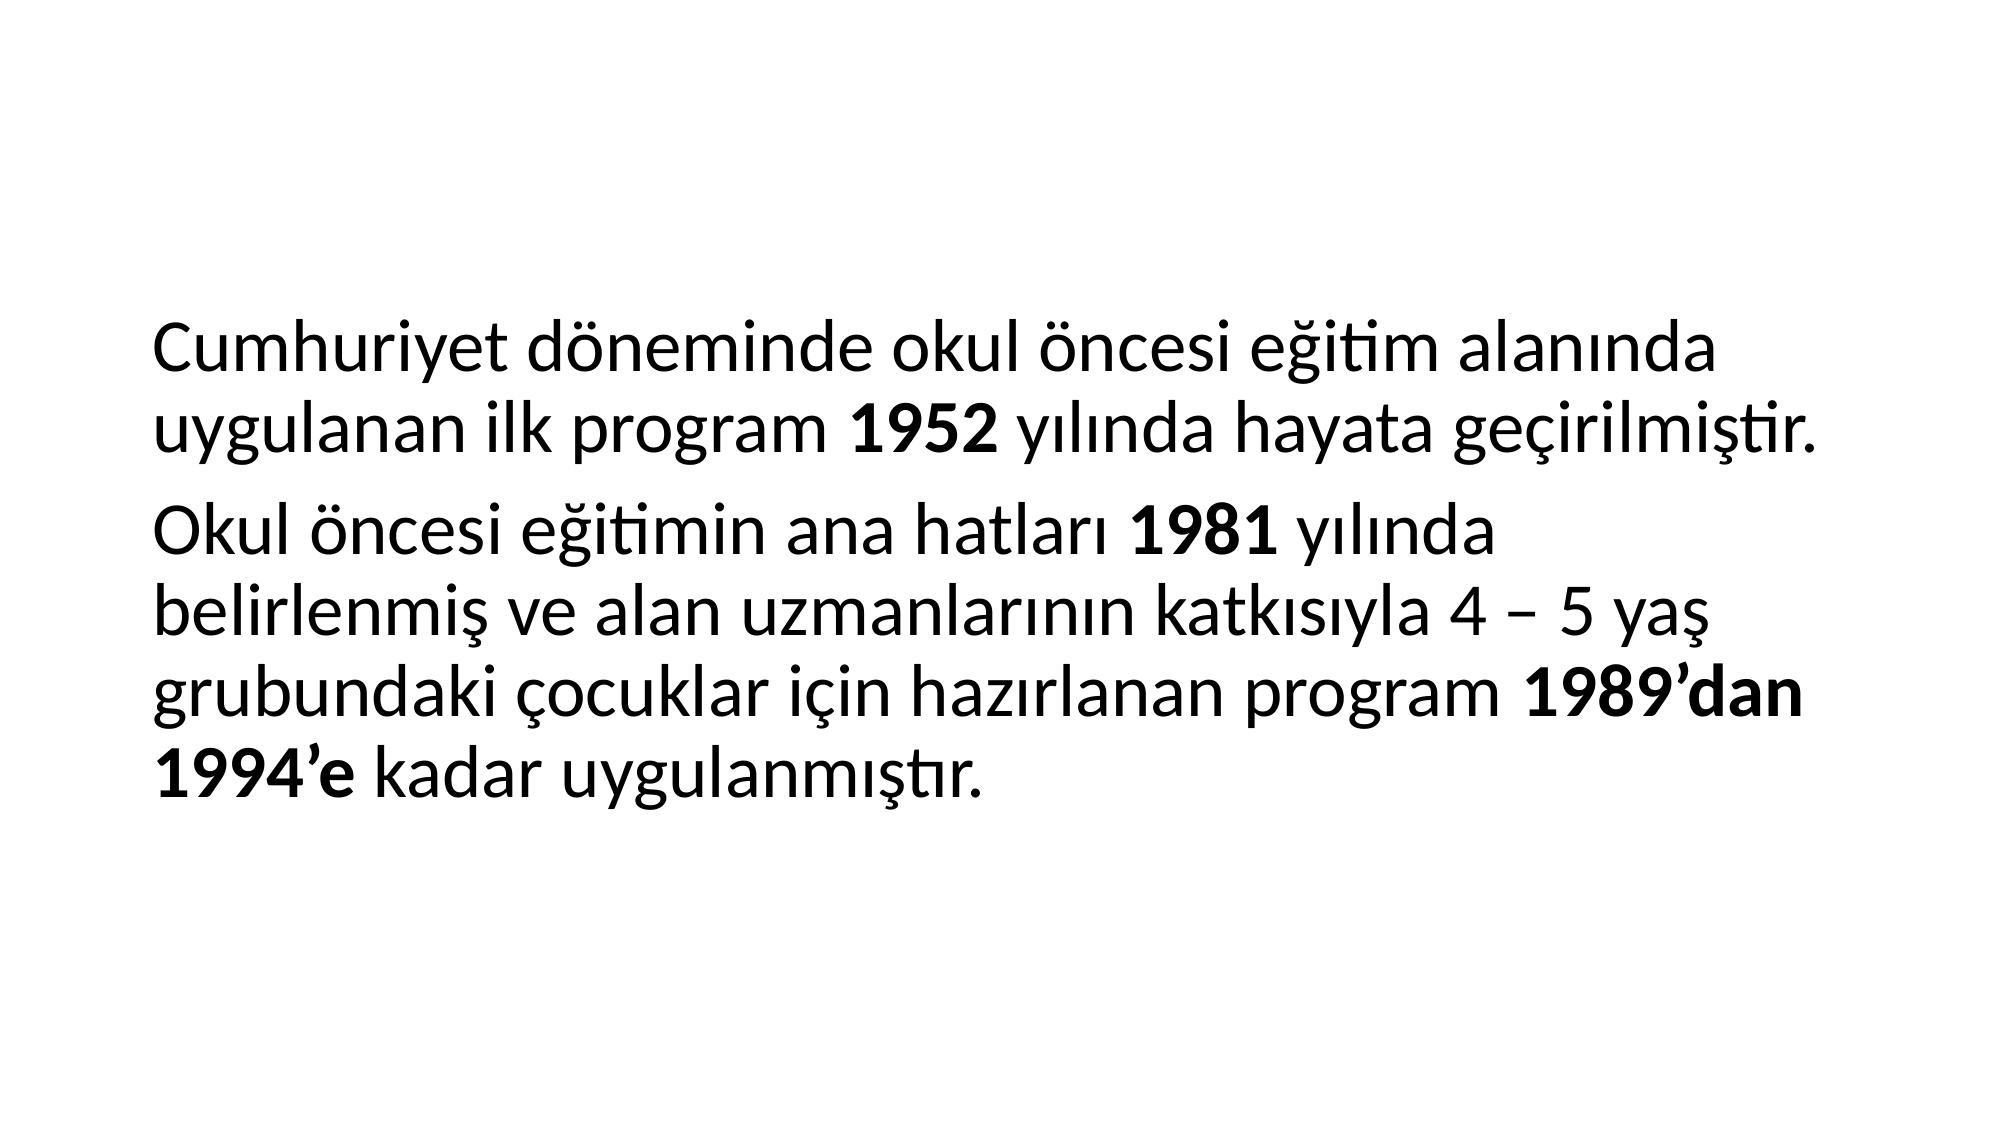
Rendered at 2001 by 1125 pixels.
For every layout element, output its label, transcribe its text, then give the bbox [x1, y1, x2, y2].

list Cumhuriyet döneminde okul öncesi eğitim alanında uygulanan ilk program 1952 yılında hayata geçirilmiştir. Okul öncesi eğitimin ana hatları 1981 yılında belirlenmiş ve alan uzmanlarının katkısıyla 4 – 5 yaş grubundaki çocuklar için hazırlanan program 1989’dan 1994’e kadar uygulanmıştır. [137, 299, 1863, 1014]
